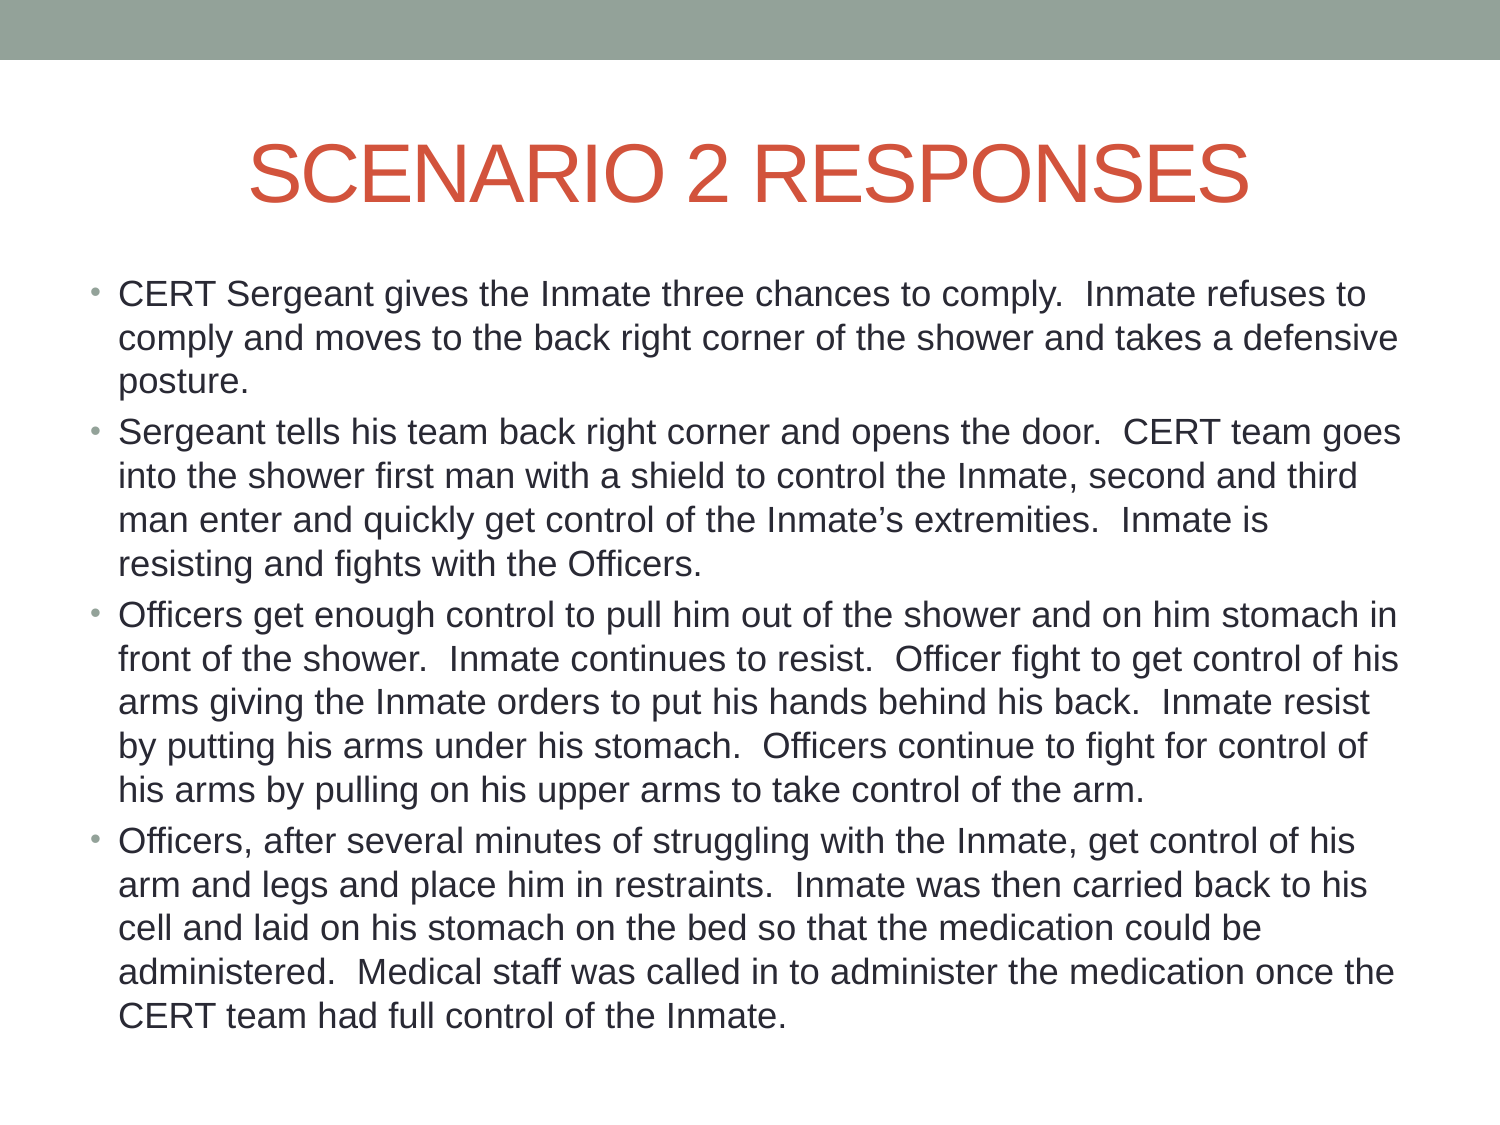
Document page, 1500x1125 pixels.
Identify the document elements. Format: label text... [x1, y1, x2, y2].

list CERT Sergeant gives the Inmate three chances to comply. Inmate refuses to comply and moves to the back right corner of the shower and takes a defensive posture. Sergeant tells his team back right corner and opens the door. CERT team goes into the shower first man with a shield to control the Inmate, second and third man enter and quickly get control of the Inmate’s extremities. Inmate is resisting and fights with the Officers. Officers get enough control to pull him out of the shower and on him stomach in front of the shower. Inmate continues to resist. Officer fight to get control of his arms giving the Inmate orders to put his hands behind his back. Inmate resist by putting his arms under his stomach. Officers continue to fight for control of his arms by pulling on his upper arms to take control of the arm. Officers, after several minutes of struggling with the Inmate, get control of his arm and legs and place him in restraints. Inmate was then carried back to his cell and laid on his stomach on the bed so that the medication could be administered. Medical staff was called in to administer the medication once the CERT team had full control of the Inmate. [75, 262, 1425, 1063]
title SCENARIO 2 RESPONSES [75, 87, 1425, 250]
